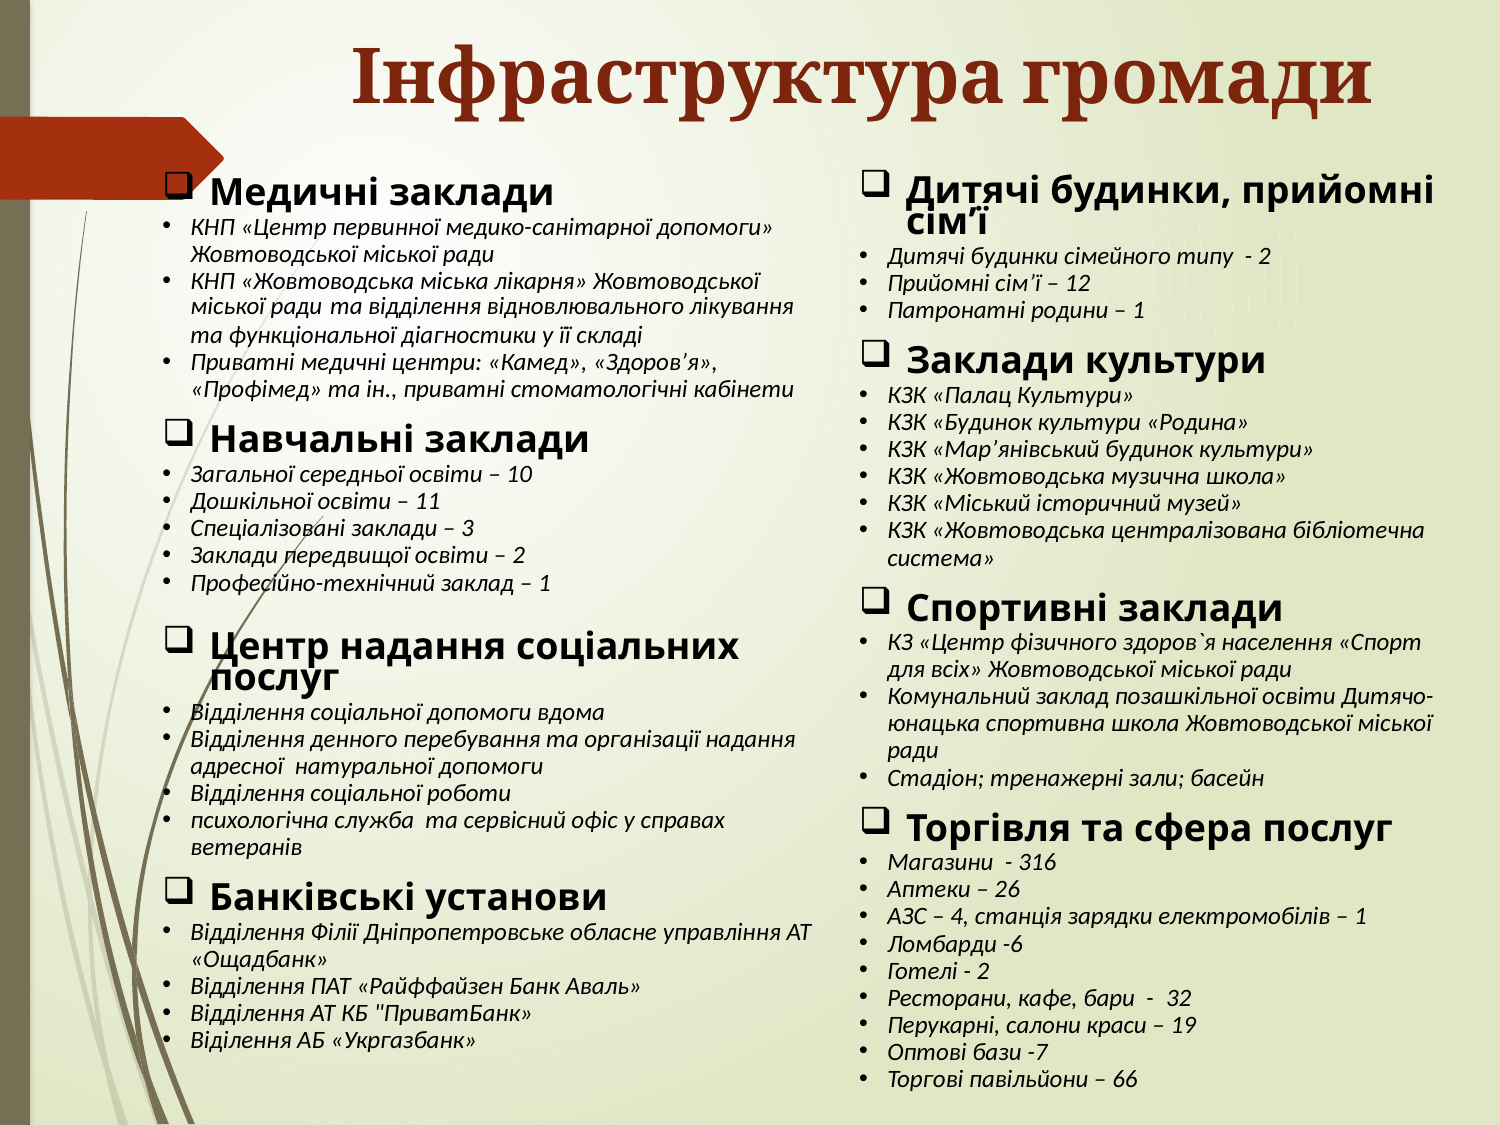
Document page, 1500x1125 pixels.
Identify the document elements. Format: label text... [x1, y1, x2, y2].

text_box Дитячі будинки, прийомні сім’ї Дитячі будинки сімейного типу - 2 Прийомні сім’ї – 12 Патронатні родини – 1 Заклади культури КЗК «Палац Культури» КЗК «Будинок культури «Родина» КЗК «Мар’янівський будинок культури» КЗК «Жовтоводська музична школа» КЗК «Міський історичний музей» КЗК «Жовтоводська централізована бібліотечна система» Спортивні заклади КЗ «Центр фізичного здоров`я населення «Спорт для всіх» Жовтоводської міської ради Комунальний заклад позашкільної освіти Дитячо-юнацька спортивна школа Жовтоводської міської ради Стадіон; тренажерні зали; басейн Торгівля та сфера послуг Магазини - 316 Аптеки – 26 АЗС – 4, станція зарядки електромобілів – 1 Ломбарди -6 Готелі - 2 Ресторани, кафе, бари - 32 Перукарні, салони краси – 19 Оптові бази -7 Торгові павільйони – 66 [844, 172, 1471, 1100]
text_box Інфраструктура громади [336, 19, 1424, 127]
text_box Медичні заклади КНП «Центр первинної медико-санітарної допомоги» Жовтоводської міської ради КНП «Жовтоводська міська лікарня» Жовтоводської міської ради та відділення відновлювального лікування та функціональної діагностики у її складі Приватні медичні центри: «Камед», «Здоров’я», «Профімед» та ін., приватні стоматологічні кабінети Навчальні заклади Загальної середньої освіти – 10 Дошкільної освіти – 11 Спеціалізовані заклади – 3 Заклади передвищої освіти – 2 Професійно-технічний заклад – 1 Центр надання соціальних послуг Відділення соціальної допомоги вдома Відділення денного перебування та організації надання адресної натуральної допомоги Відділення соціальної роботи психологічна служба та сервісний офіс у справах ветеранів Банківські установи Відділення Філії Дніпропетровське обласне управління АТ «Ощадбанк» Відділення ПАТ «Райффайзен Банк Аваль» Відділення АТ КБ "ПриватБанк» Віділення АБ «Укргазбанк» [147, 160, 845, 1074]
